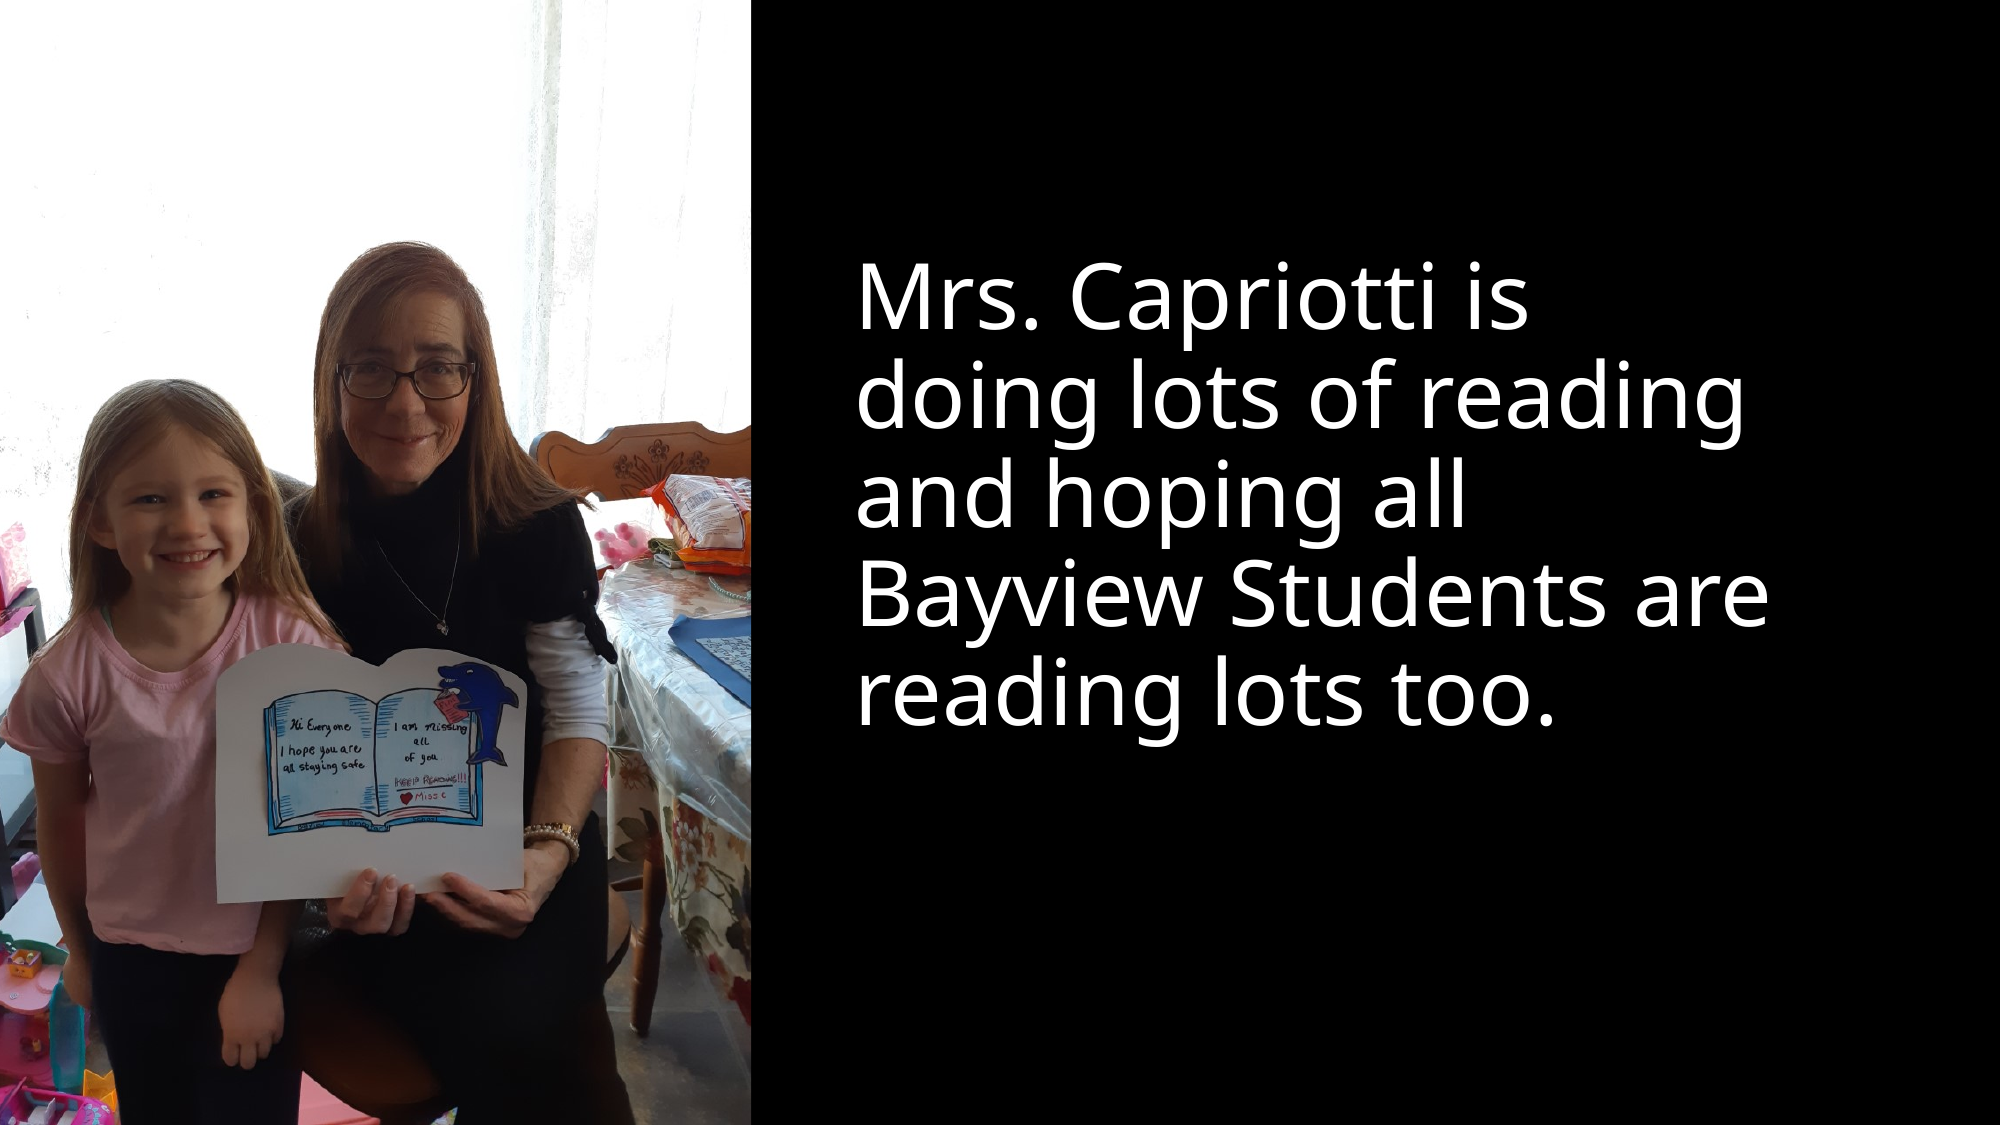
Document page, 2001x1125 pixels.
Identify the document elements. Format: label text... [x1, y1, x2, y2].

list Mrs. Capriotti is doing lots of reading and hoping all Bayview Students are reading lots too. [839, 242, 1820, 791]
picture [0, 0, 752, 1125]
